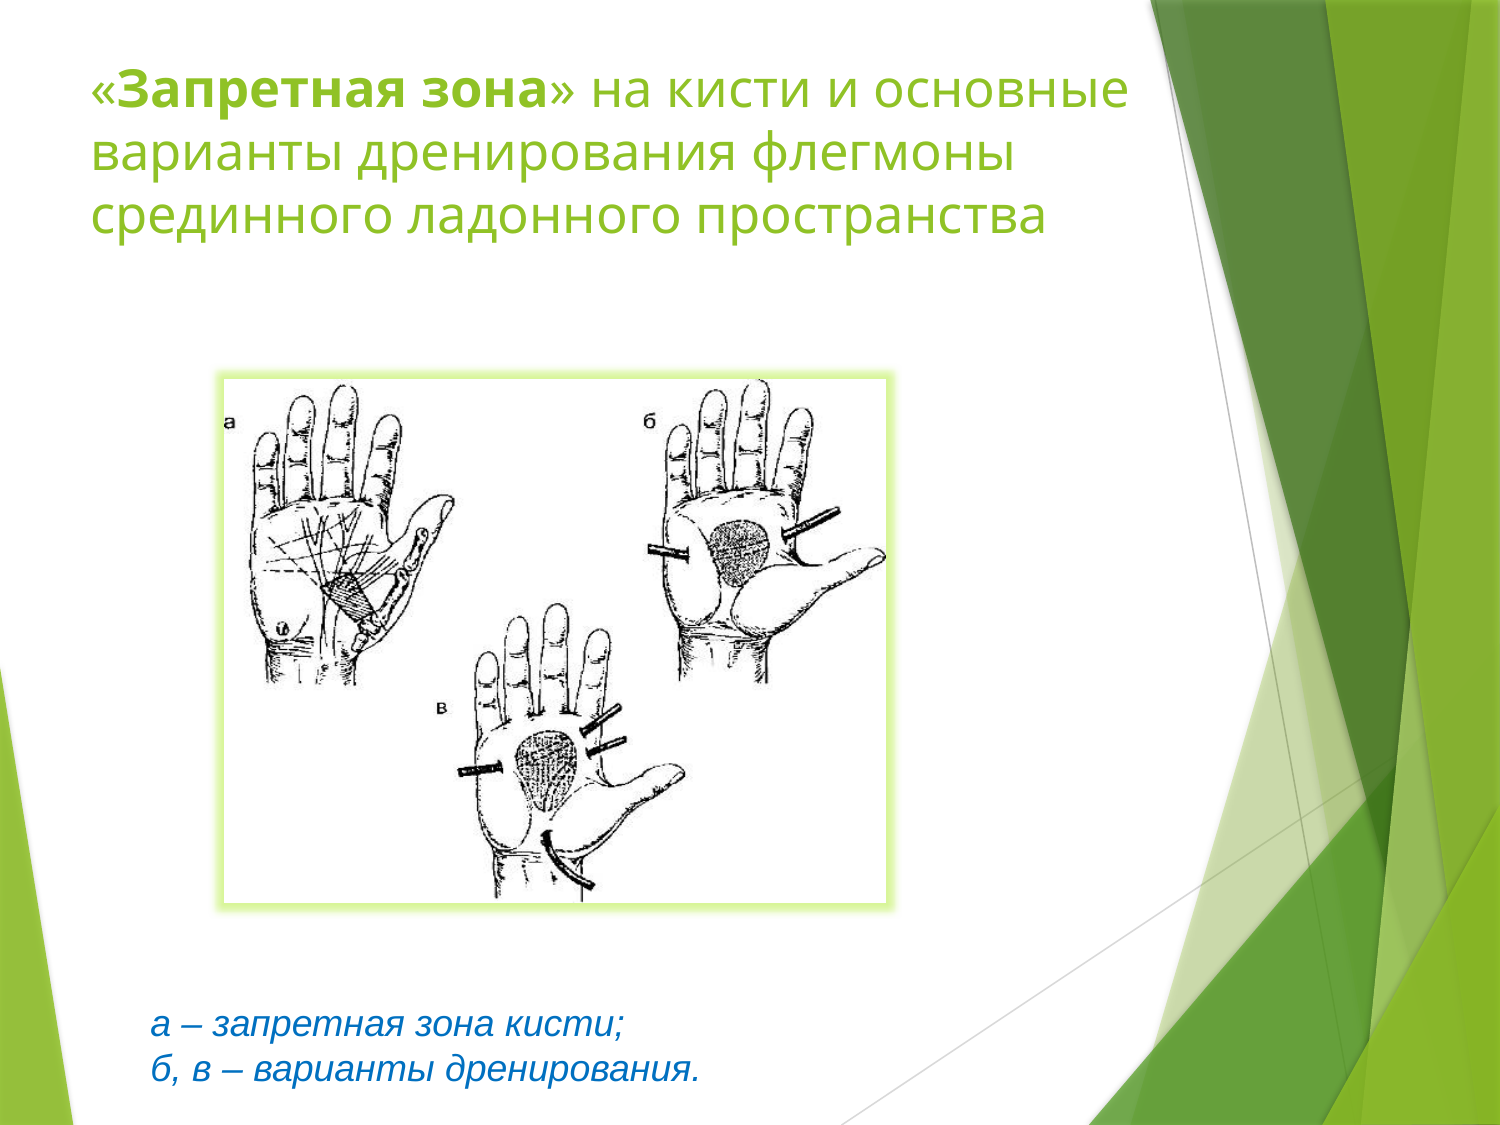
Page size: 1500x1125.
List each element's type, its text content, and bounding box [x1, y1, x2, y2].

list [223, 378, 887, 904]
text_box a – запретная зона кисти; б, в – варианты дренирования. [135, 991, 886, 1096]
title «Запретная зона» на кисти и основные варианты дренирования флегмоны срединного ладонного пространства [75, 47, 1176, 291]
